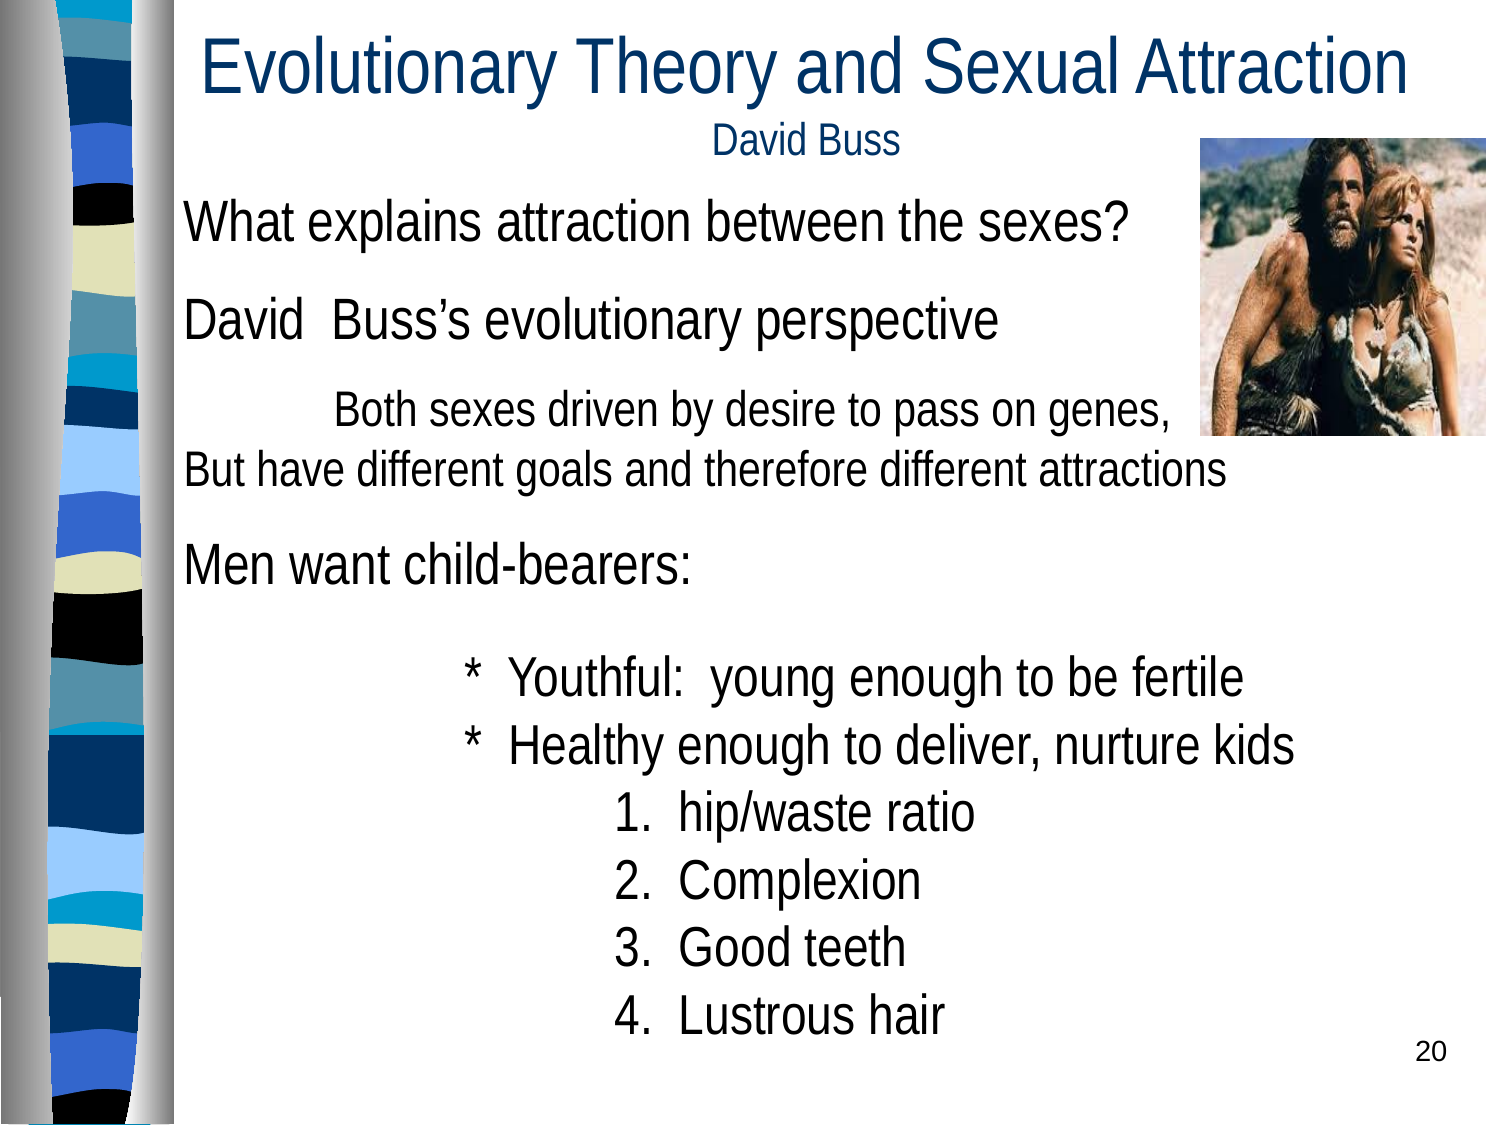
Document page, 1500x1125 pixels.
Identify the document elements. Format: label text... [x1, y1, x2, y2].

text_box What explains attraction between the sexes? David Buss’s evolutionary perspective Both sexes driven by desire to pass on genes, But have different goals and therefore different attractions Men want child-bearers: [168, 175, 1407, 604]
slide_number 20 [1149, 1025, 1463, 1100]
text_box * Youthful: young enough to be fertile * Healthy enough to deliver, nurture kids 1. hip/waste ratio 2. Complexion 3. Good teeth 4. Lustrous hair [149, 633, 1350, 1053]
title Evolutionary Theory and Sexual Attraction David Buss [168, 0, 1444, 175]
picture [1199, 137, 1486, 437]
